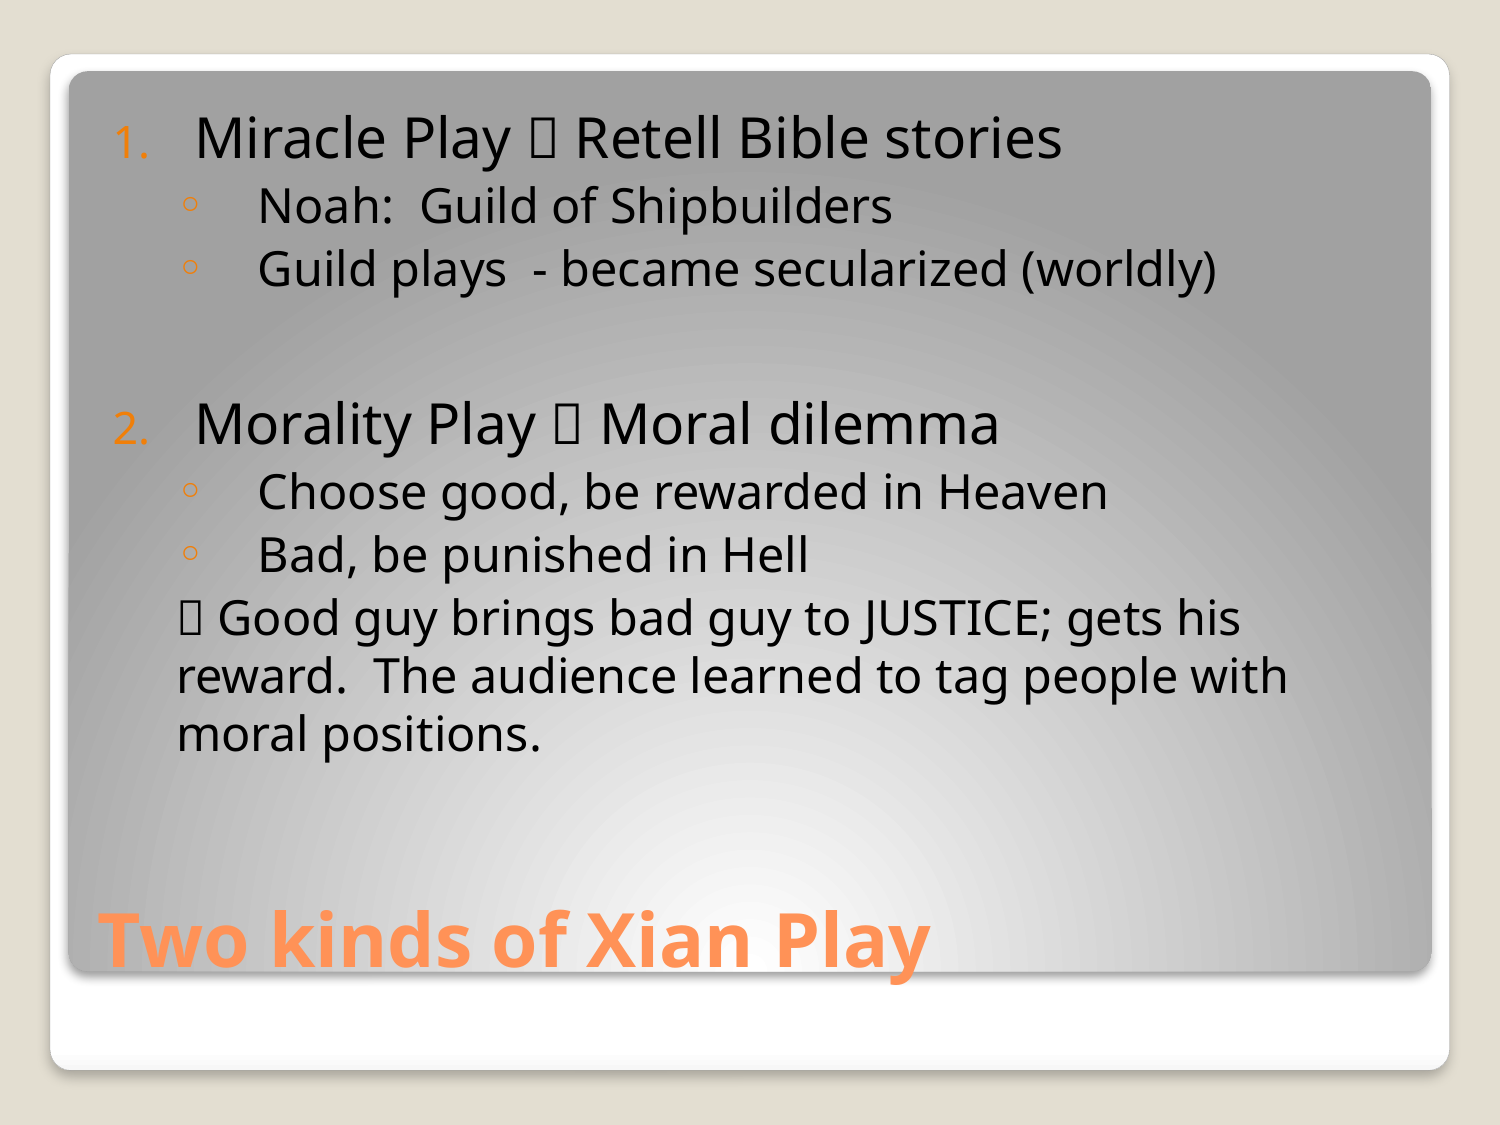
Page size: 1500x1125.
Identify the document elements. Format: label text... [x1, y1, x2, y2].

title Two kinds of Xian Play [82, 817, 1425, 990]
list Miracle Play  Retell Bible stories Noah: Guild of Shipbuilders Guild plays - became secularized (worldly) Morality Play  Moral dilemma Choose good, be rewarded in Heaven Bad, be punished in Hell  Good guy brings bad guy to JUSTICE; gets his reward. The audience learned to tag people with moral positions. [82, 86, 1425, 774]
